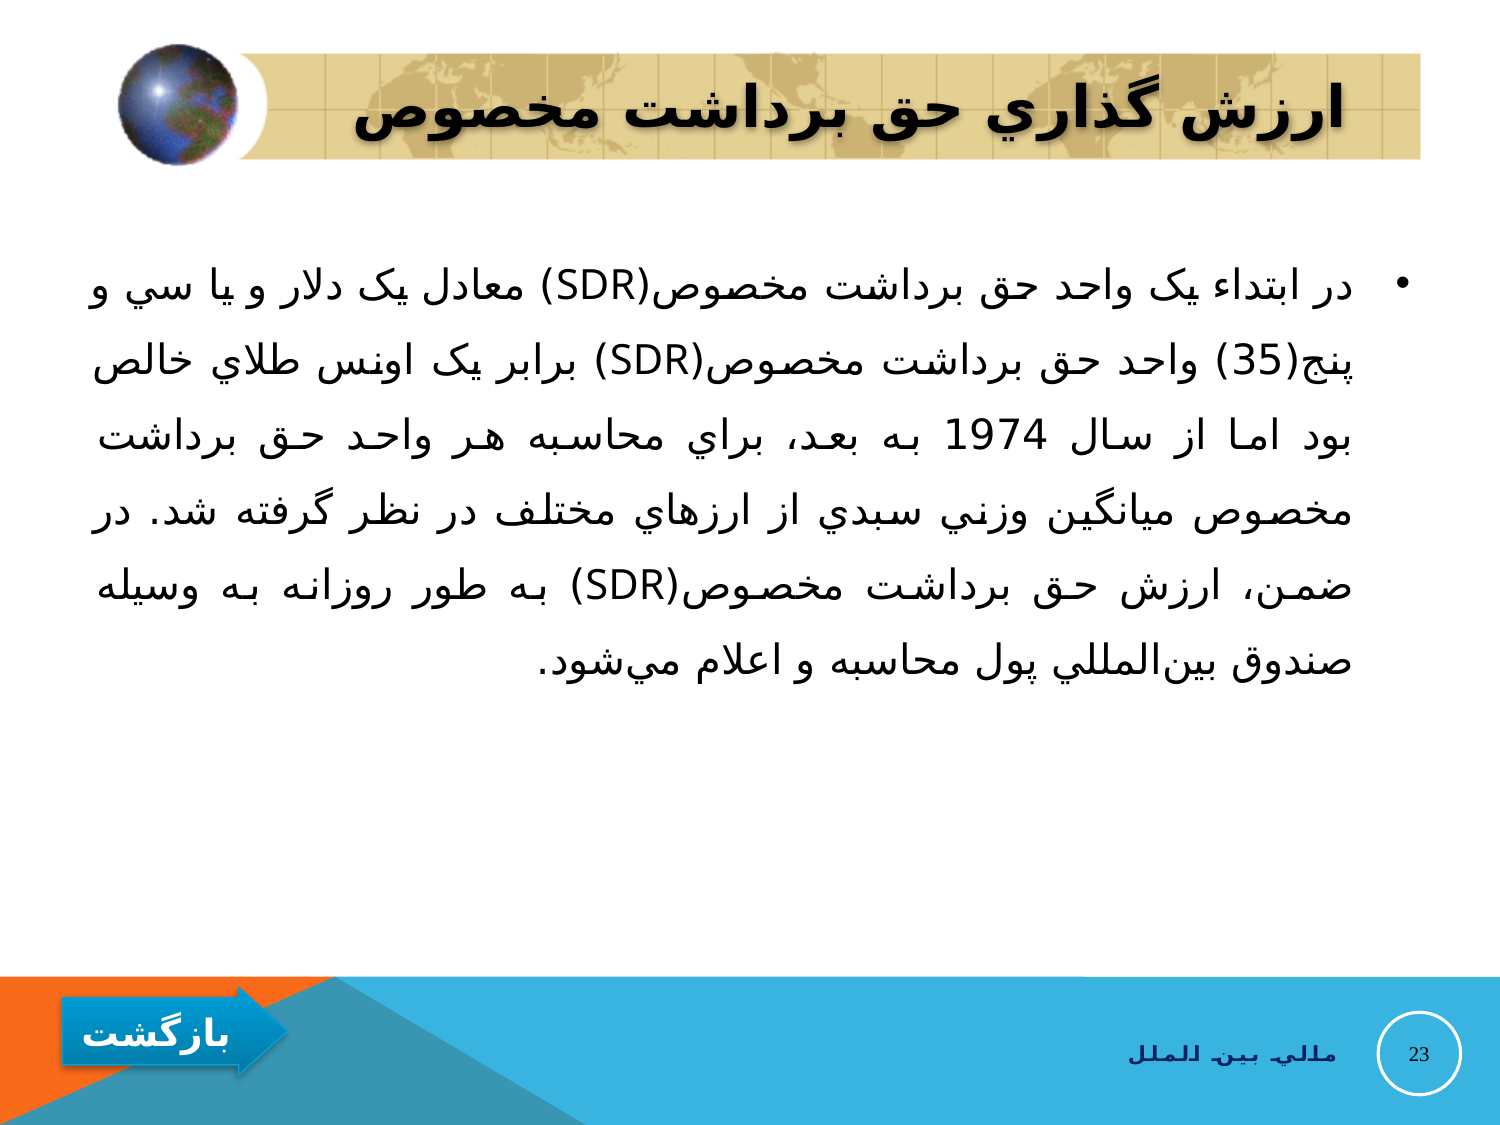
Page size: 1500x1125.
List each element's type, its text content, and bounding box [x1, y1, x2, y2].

picture [108, 24, 1438, 185]
footer مالي بين الملل [577, 1031, 1352, 1076]
slide_number 23 [1376, 1010, 1463, 1097]
list در ابتداء يک واحد حق برداشت مخصوص(SDR) معادل يک دلار و يا سي و پنج(35) واحد حق برداشت مخصوص(SDR) برابر يک اونس طلاي خالص بود اما از سال 1974 به بعد، براي محاسبه هر واحد حق برداشت مخصوص ميانگين وزني سبدي از ارزهاي مختلف در نظر گرفته شد. در ضمن، ارزش حق برداشت مخصوص(SDR) به طور روزانه به وسيله صندوق بين‌المللي پول محاسبه و اعلام مي‌شود. [75, 224, 1425, 968]
